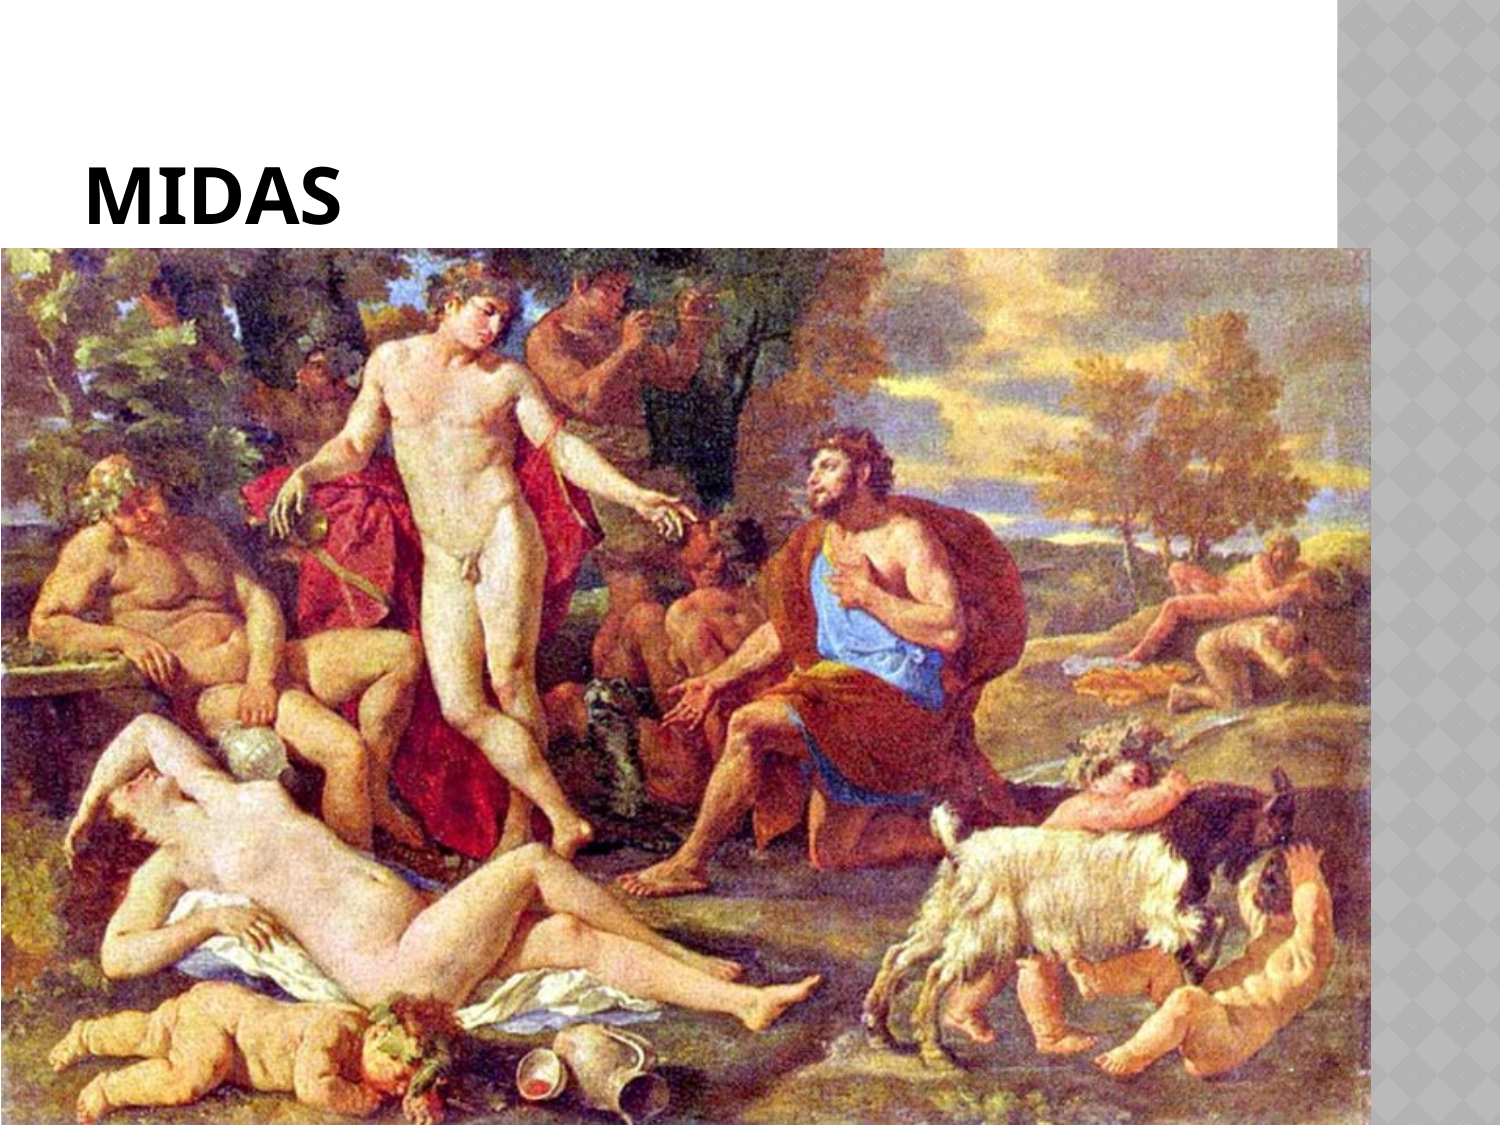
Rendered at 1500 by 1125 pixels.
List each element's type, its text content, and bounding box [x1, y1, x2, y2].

picture [0, 248, 1371, 1125]
title Midas [75, 52, 1263, 240]
